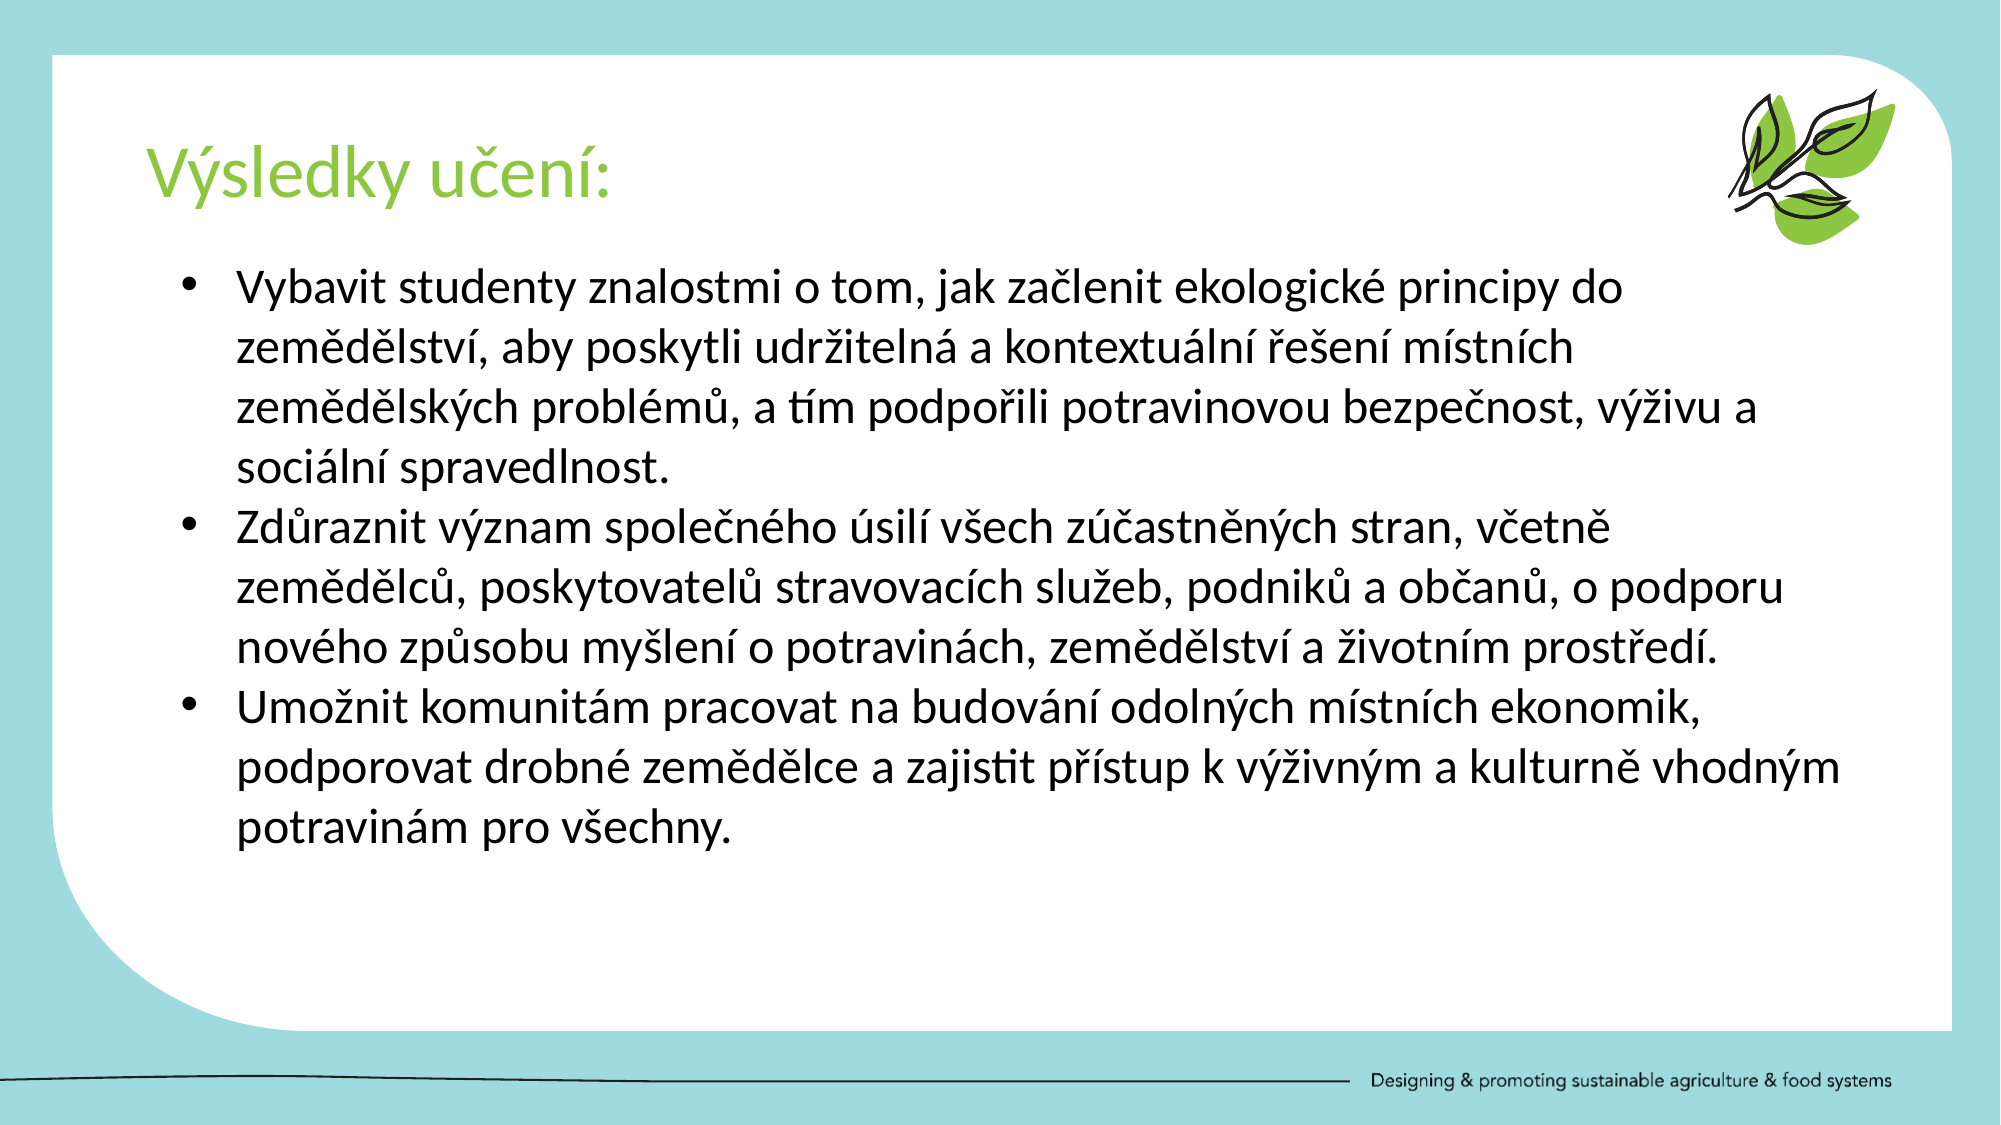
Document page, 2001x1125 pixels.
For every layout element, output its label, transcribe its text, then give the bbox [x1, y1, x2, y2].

picture [1332, 1063, 1914, 1105]
list Vybavit studenty znalostmi o tom, jak začlenit ekologické principy do zemědělství, aby poskytli udržitelná a kontextuální řešení místních zemědělských problémů, a tím podpořili potravinovou bezpečnost, výživu a sociální spravedlnost. Zdůraznit význam společného úsilí všech zúčastněných stran, včetně zemědělců, poskytovatelů stravovacích služeb, podniků a občanů, o podporu nového způsobu myšlení o potravinách, zemědělství a životním prostředí. Umožnit komunitám pracovat na budování odolných místních ekonomik, podporovat drobné zemědělce a zajistit přístup k výživným a kulturně vhodným potravinám pro všechny. [90, 245, 1869, 961]
list Výsledky učení: [130, 124, 1732, 257]
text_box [1736, 62, 1894, 254]
